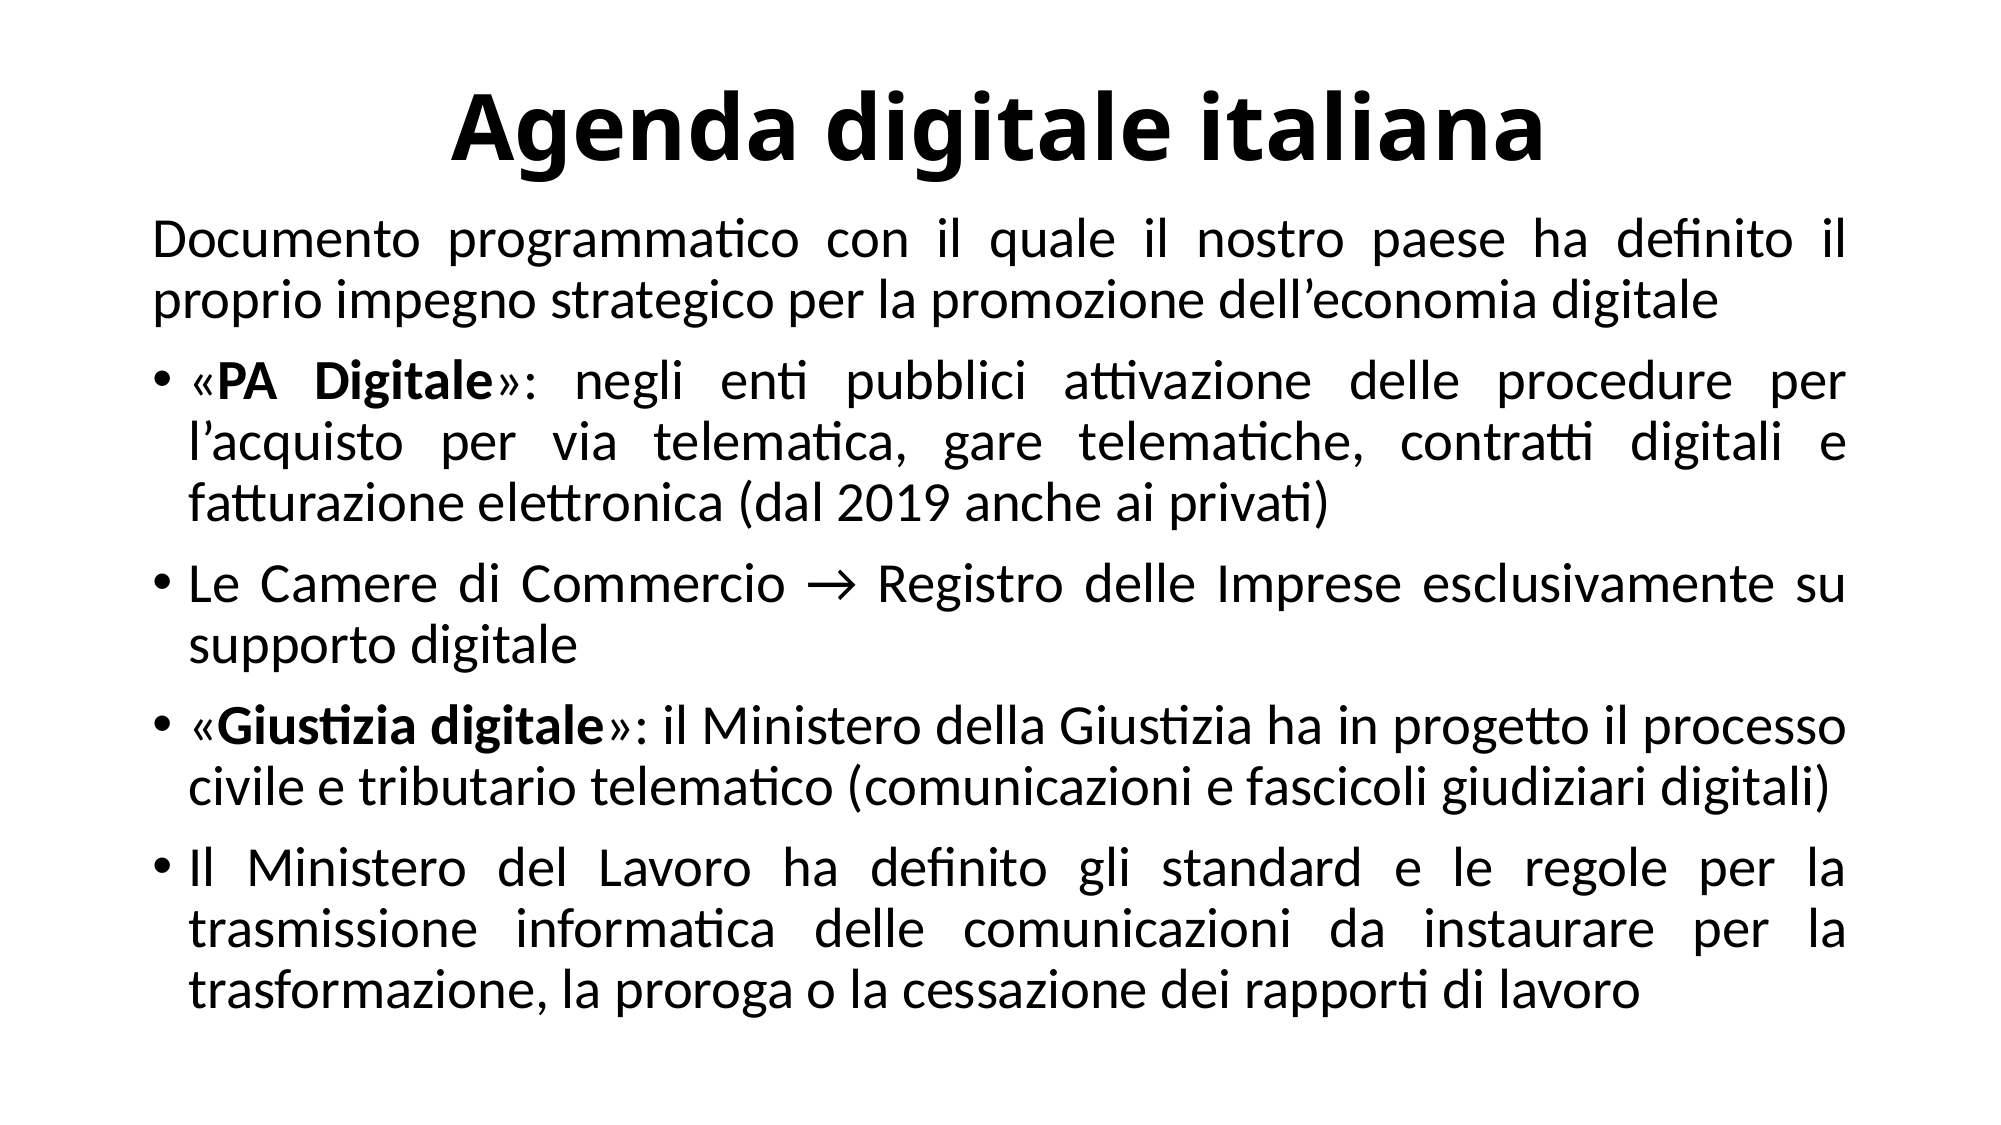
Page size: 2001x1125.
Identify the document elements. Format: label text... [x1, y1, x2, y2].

list Documento programmatico con il quale il nostro paese ha definito il proprio impegno strategico per la promozione dell’economia digitale «PA Digitale»: negli enti pubblici attivazione delle procedure per l’acquisto per via telematica, gare telematiche, contratti digitali e fatturazione elettronica (dal 2019 anche ai privati) Le Camere di Commercio → Registro delle Imprese esclusivamente su supporto digitale «Giustizia digitale»: il Ministero della Giustizia ha in progetto il processo civile e tributario telematico (comunicazioni e fascicoli giudiziari digitali) Il Ministero del Lavoro ha definito gli standard e le regole per la trasmissione informatica delle comunicazioni da instaurare per la trasformazione, la proroga o la cessazione dei rapporti di lavoro [137, 201, 1863, 1044]
title Agenda digitale italiana [137, 26, 1863, 201]
